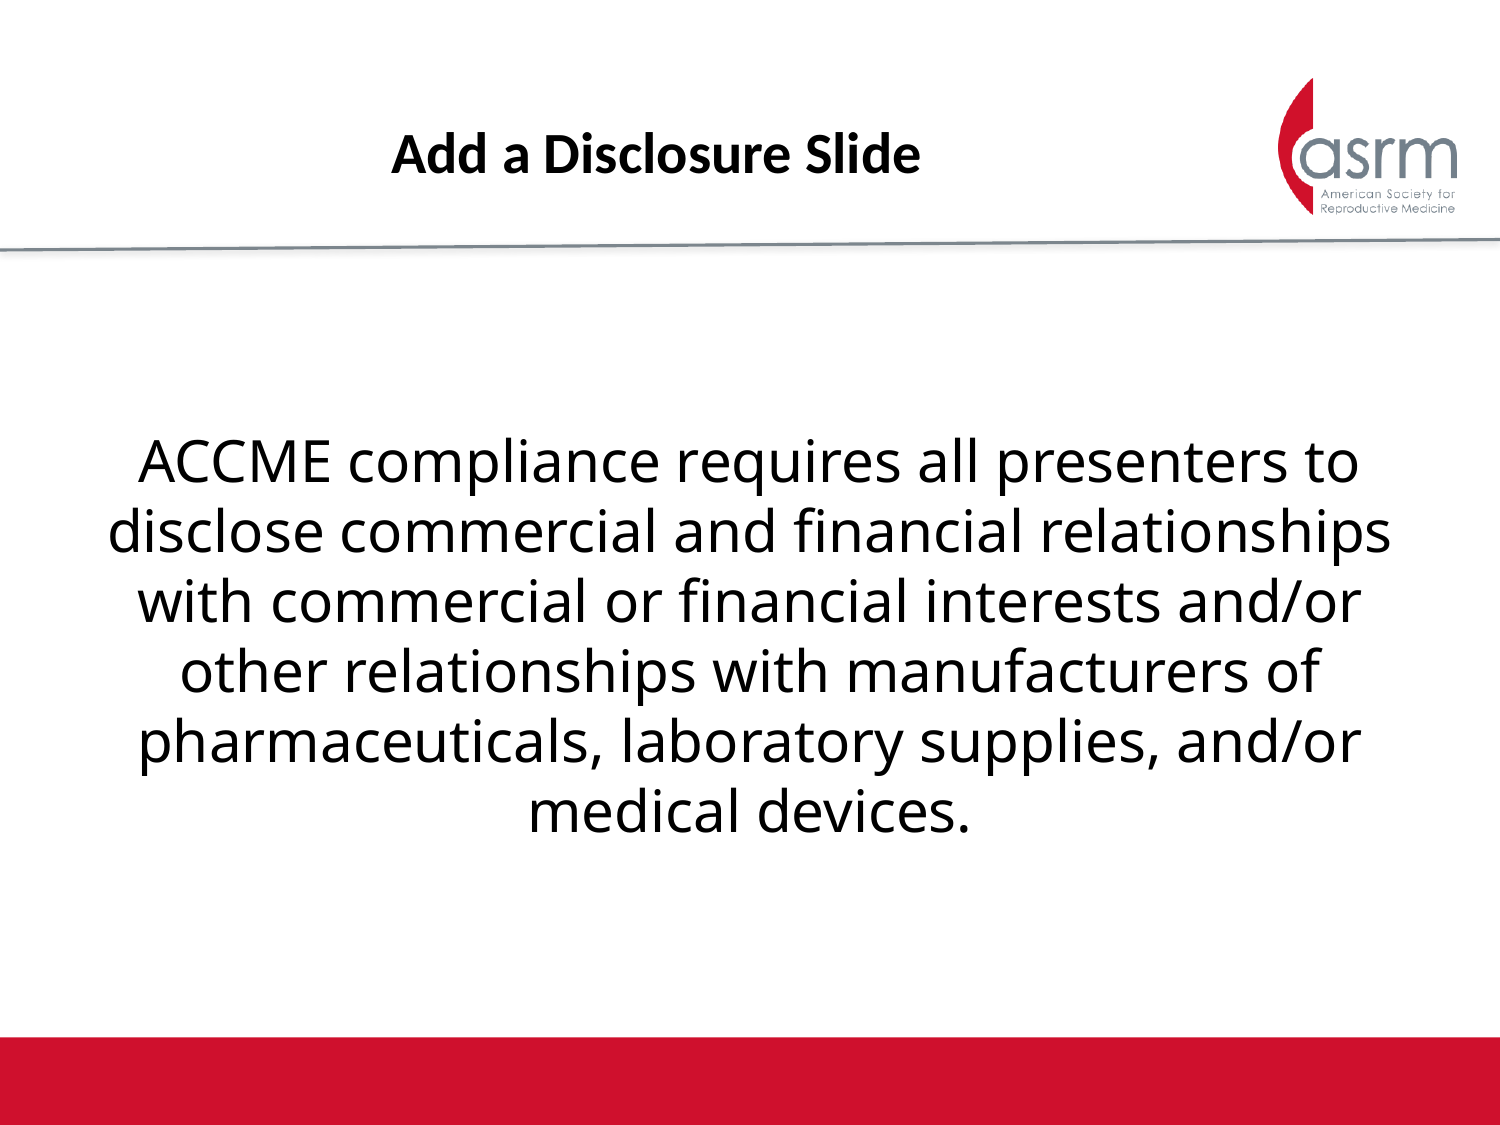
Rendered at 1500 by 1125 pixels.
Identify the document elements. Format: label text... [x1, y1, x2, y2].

title Add a Disclosure Slide [75, 79, 1238, 222]
list ACCME compliance requires all presenters to disclose commercial and financial relationships with commercial or financial interests and/or other relationships with manufacturers of pharmaceuticals, laboratory supplies, and/or medical devices. [75, 275, 1425, 1018]
picture [1275, 70, 1461, 219]
